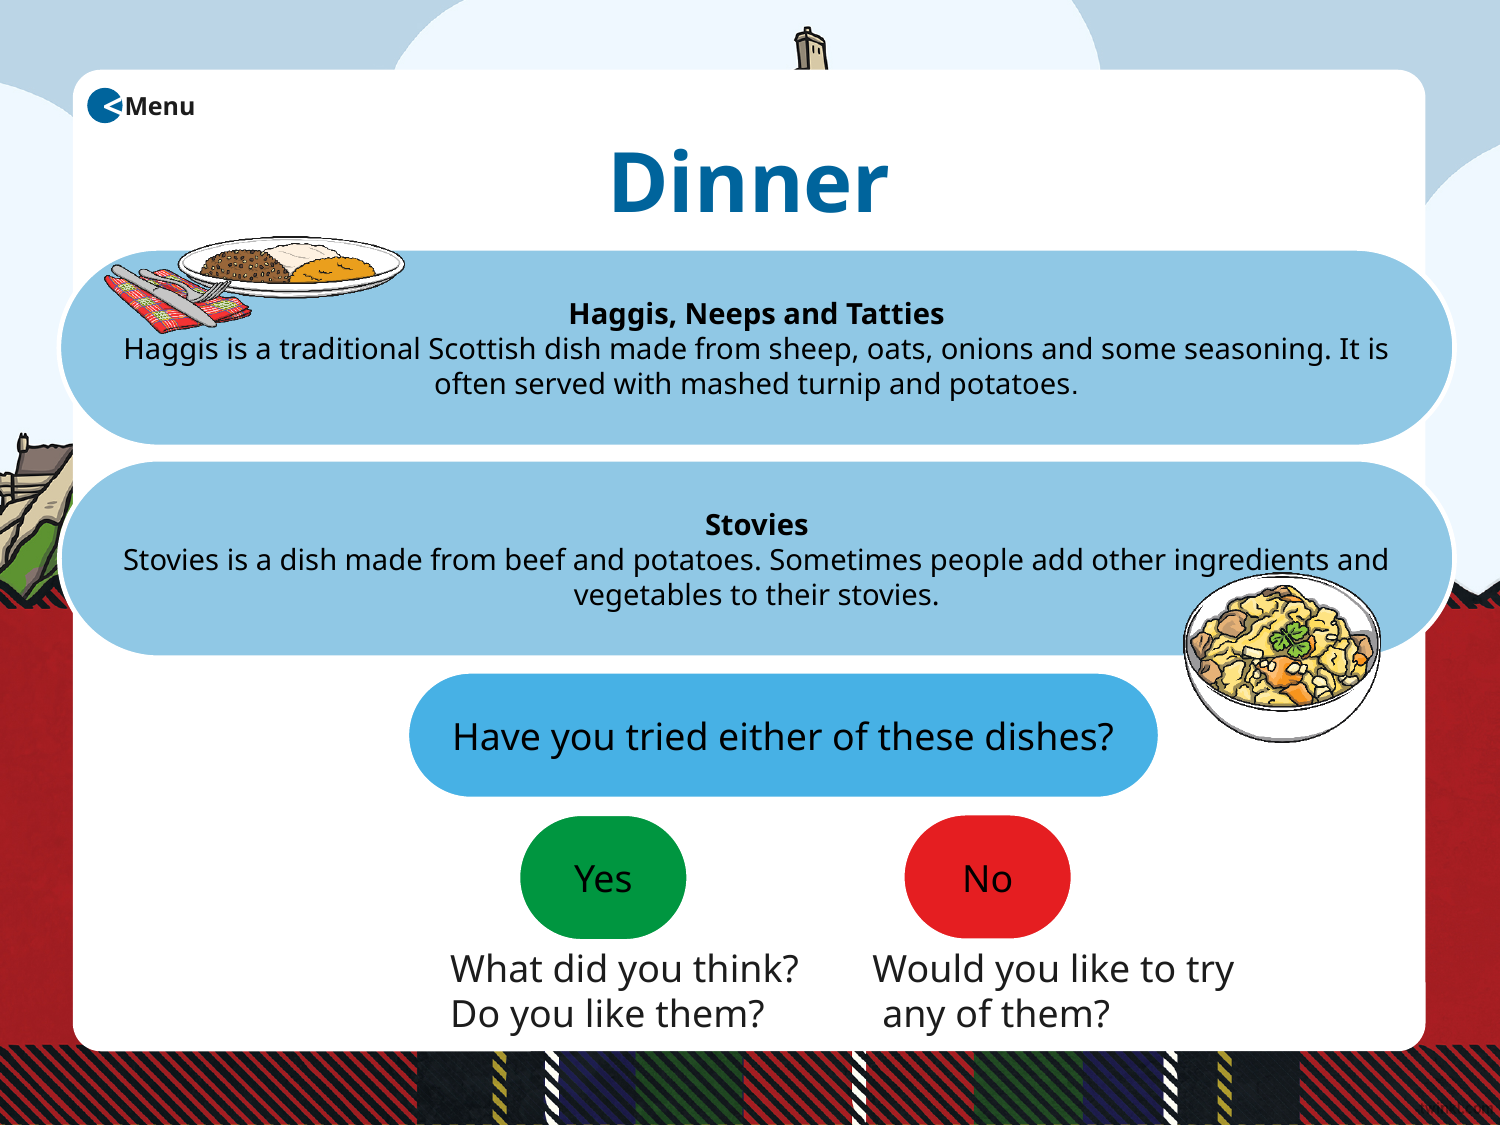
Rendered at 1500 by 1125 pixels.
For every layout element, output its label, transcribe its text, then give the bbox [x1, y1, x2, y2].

text_box Yes [516, 812, 690, 937]
text_box [86, 87, 206, 126]
picture [0, 0, 1500, 1125]
text_box What did you think? Do you like them? [435, 937, 1184, 1043]
text_box Would you like to try any of them? [1184, 937, 1463, 1043]
text_box No [901, 812, 1075, 937]
text_box Menu [109, 82, 211, 128]
text_box Have you tried either of these dishes? [405, 670, 1162, 801]
text_box Haggis, Neeps and Tatties Haggis is a traditional Scottish dish made from sheep, oats, onions and some seasoning. It is often served with mashed turnip and potatoes. [57, 247, 1456, 448]
title Dinner [73, 125, 1426, 247]
text_box Stovies Stovies is a dish made from beef and potatoes. Sometimes people add other ingredients and vegetables to their stovies. [58, 458, 1456, 659]
